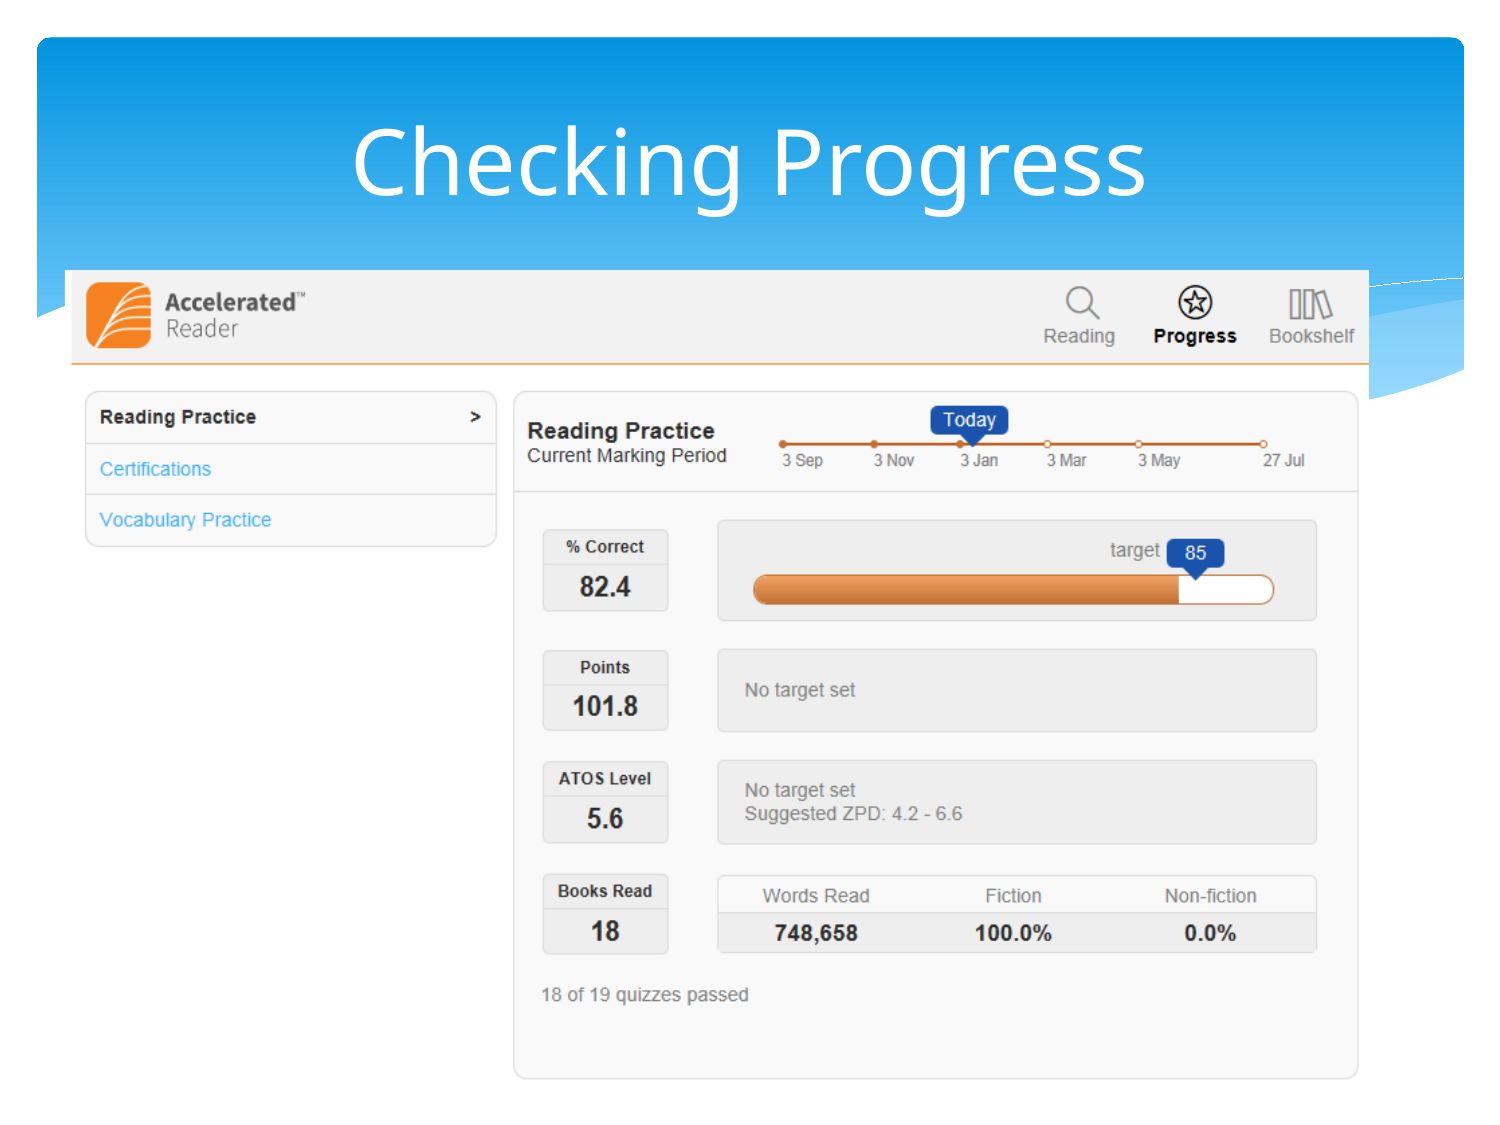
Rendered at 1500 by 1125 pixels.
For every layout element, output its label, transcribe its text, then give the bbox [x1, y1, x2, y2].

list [64, 269, 1370, 1113]
title Checking Progress [75, 55, 1425, 261]
